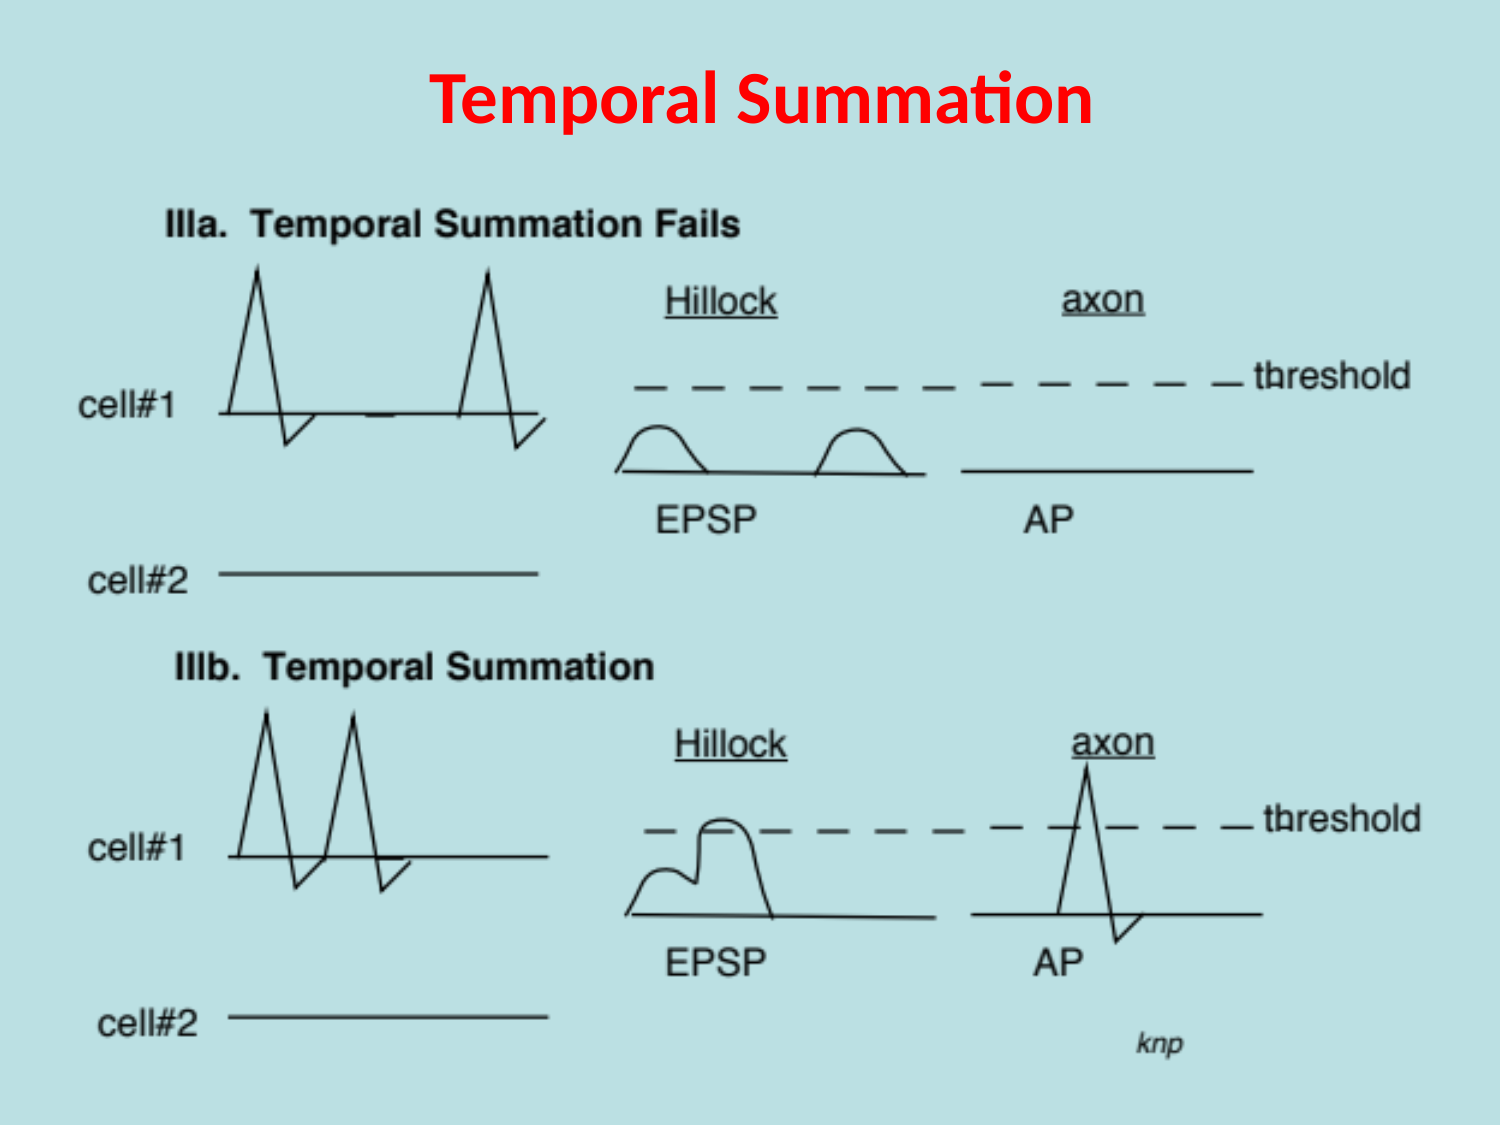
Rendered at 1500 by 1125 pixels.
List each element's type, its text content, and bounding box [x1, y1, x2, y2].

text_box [74, 204, 1426, 1063]
title Temporal Summation [125, 0, 1400, 188]
